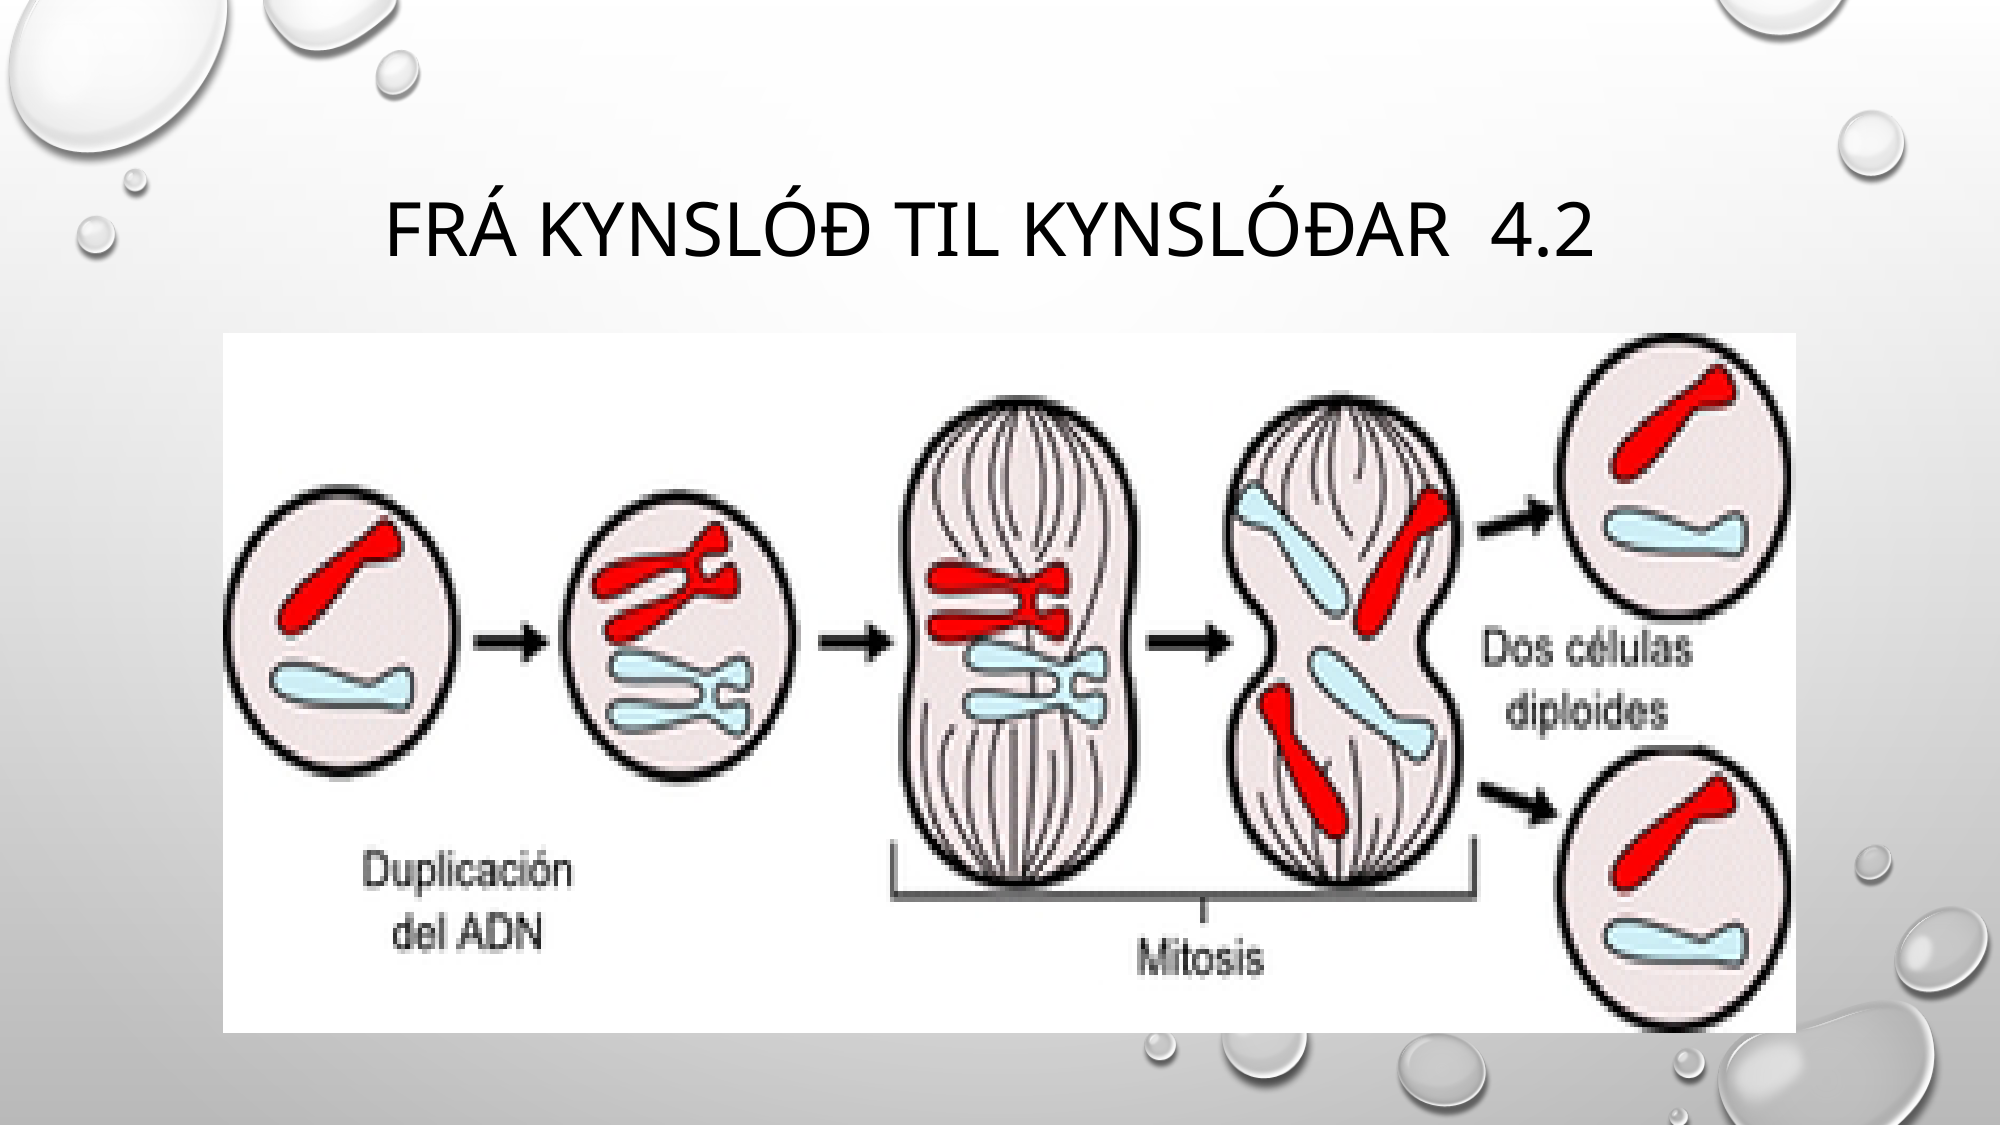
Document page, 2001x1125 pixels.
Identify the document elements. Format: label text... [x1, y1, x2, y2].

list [223, 333, 1796, 1034]
picture [0, 0, 2000, 1125]
title Frá kynslóð til kynslóðar 4.2 [149, 101, 1851, 364]
